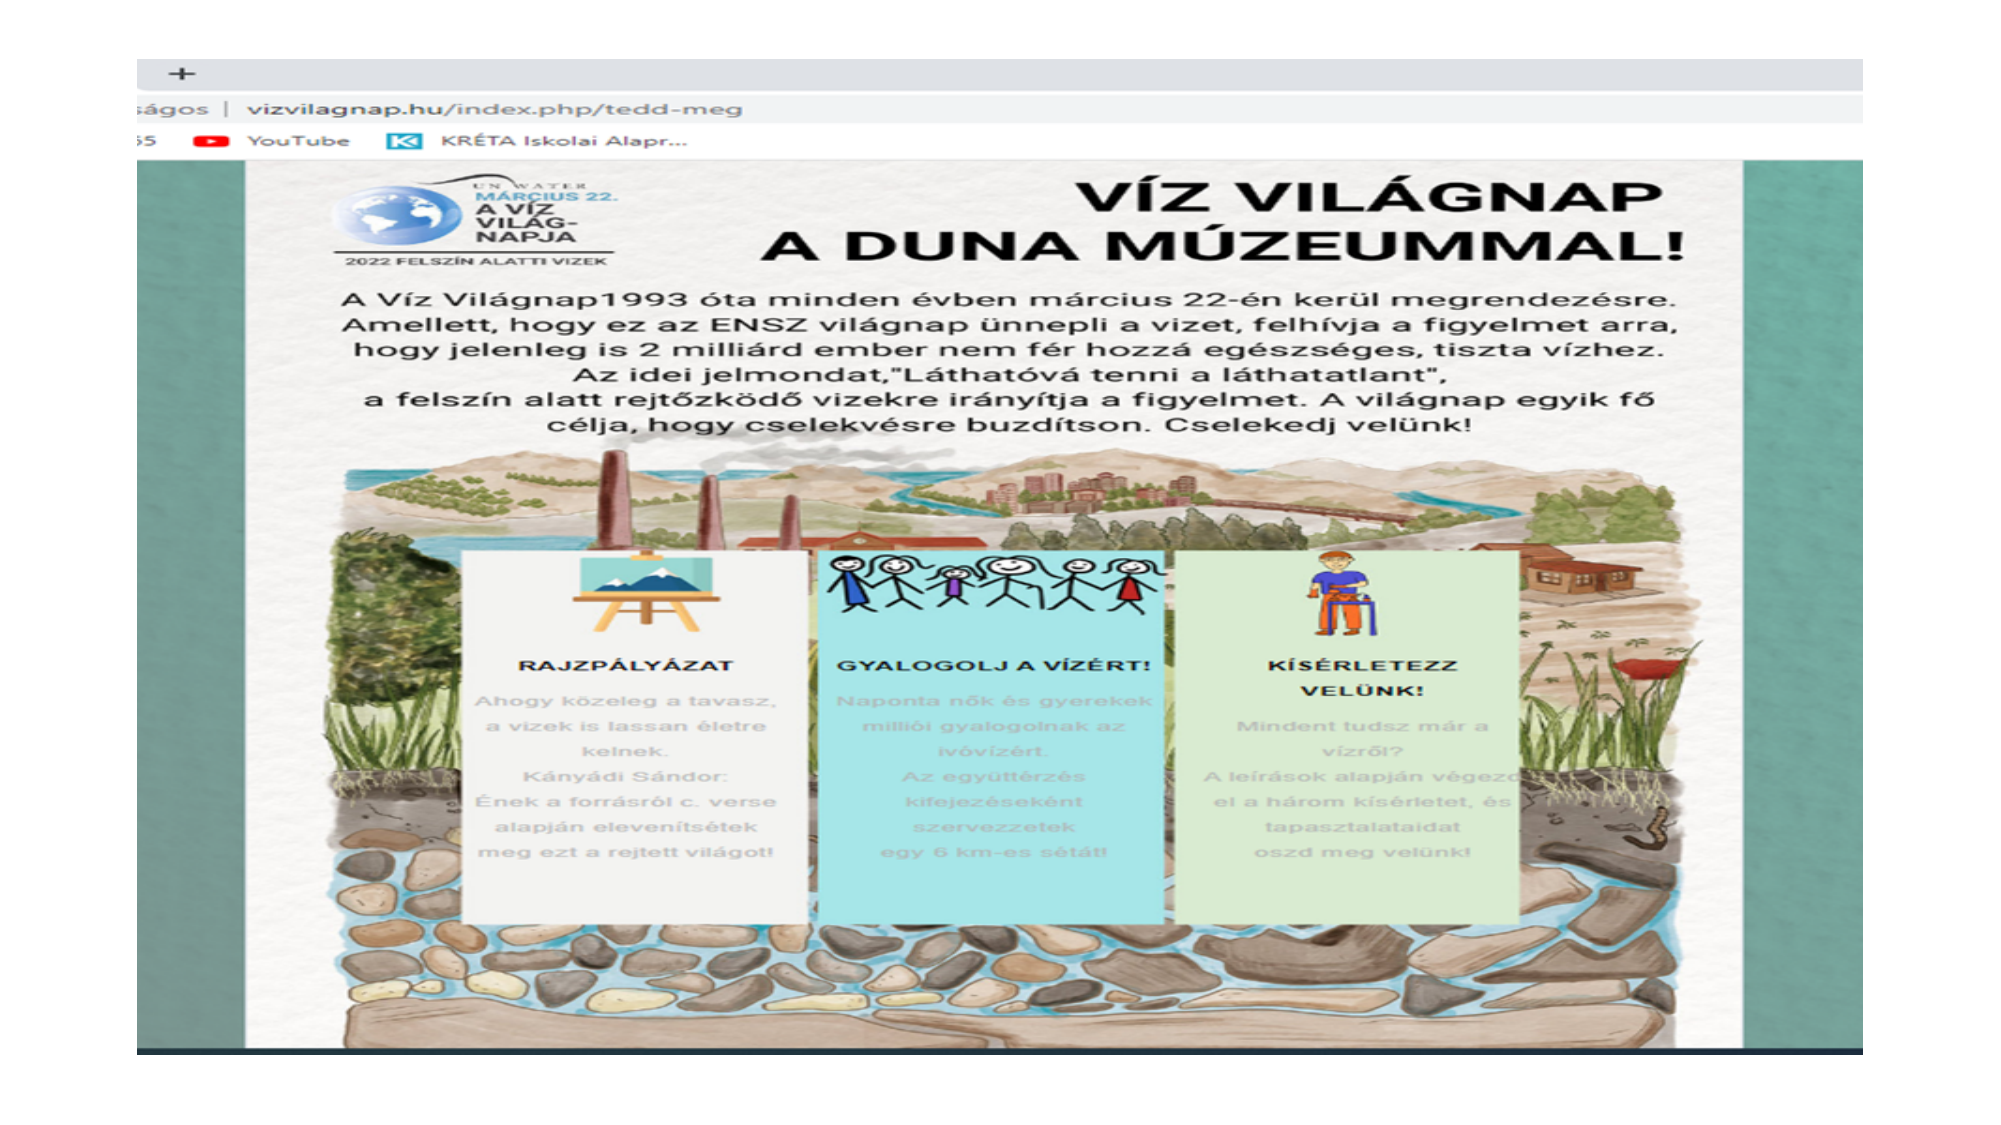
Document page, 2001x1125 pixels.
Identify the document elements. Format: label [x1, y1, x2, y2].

list [137, 59, 1863, 1055]
